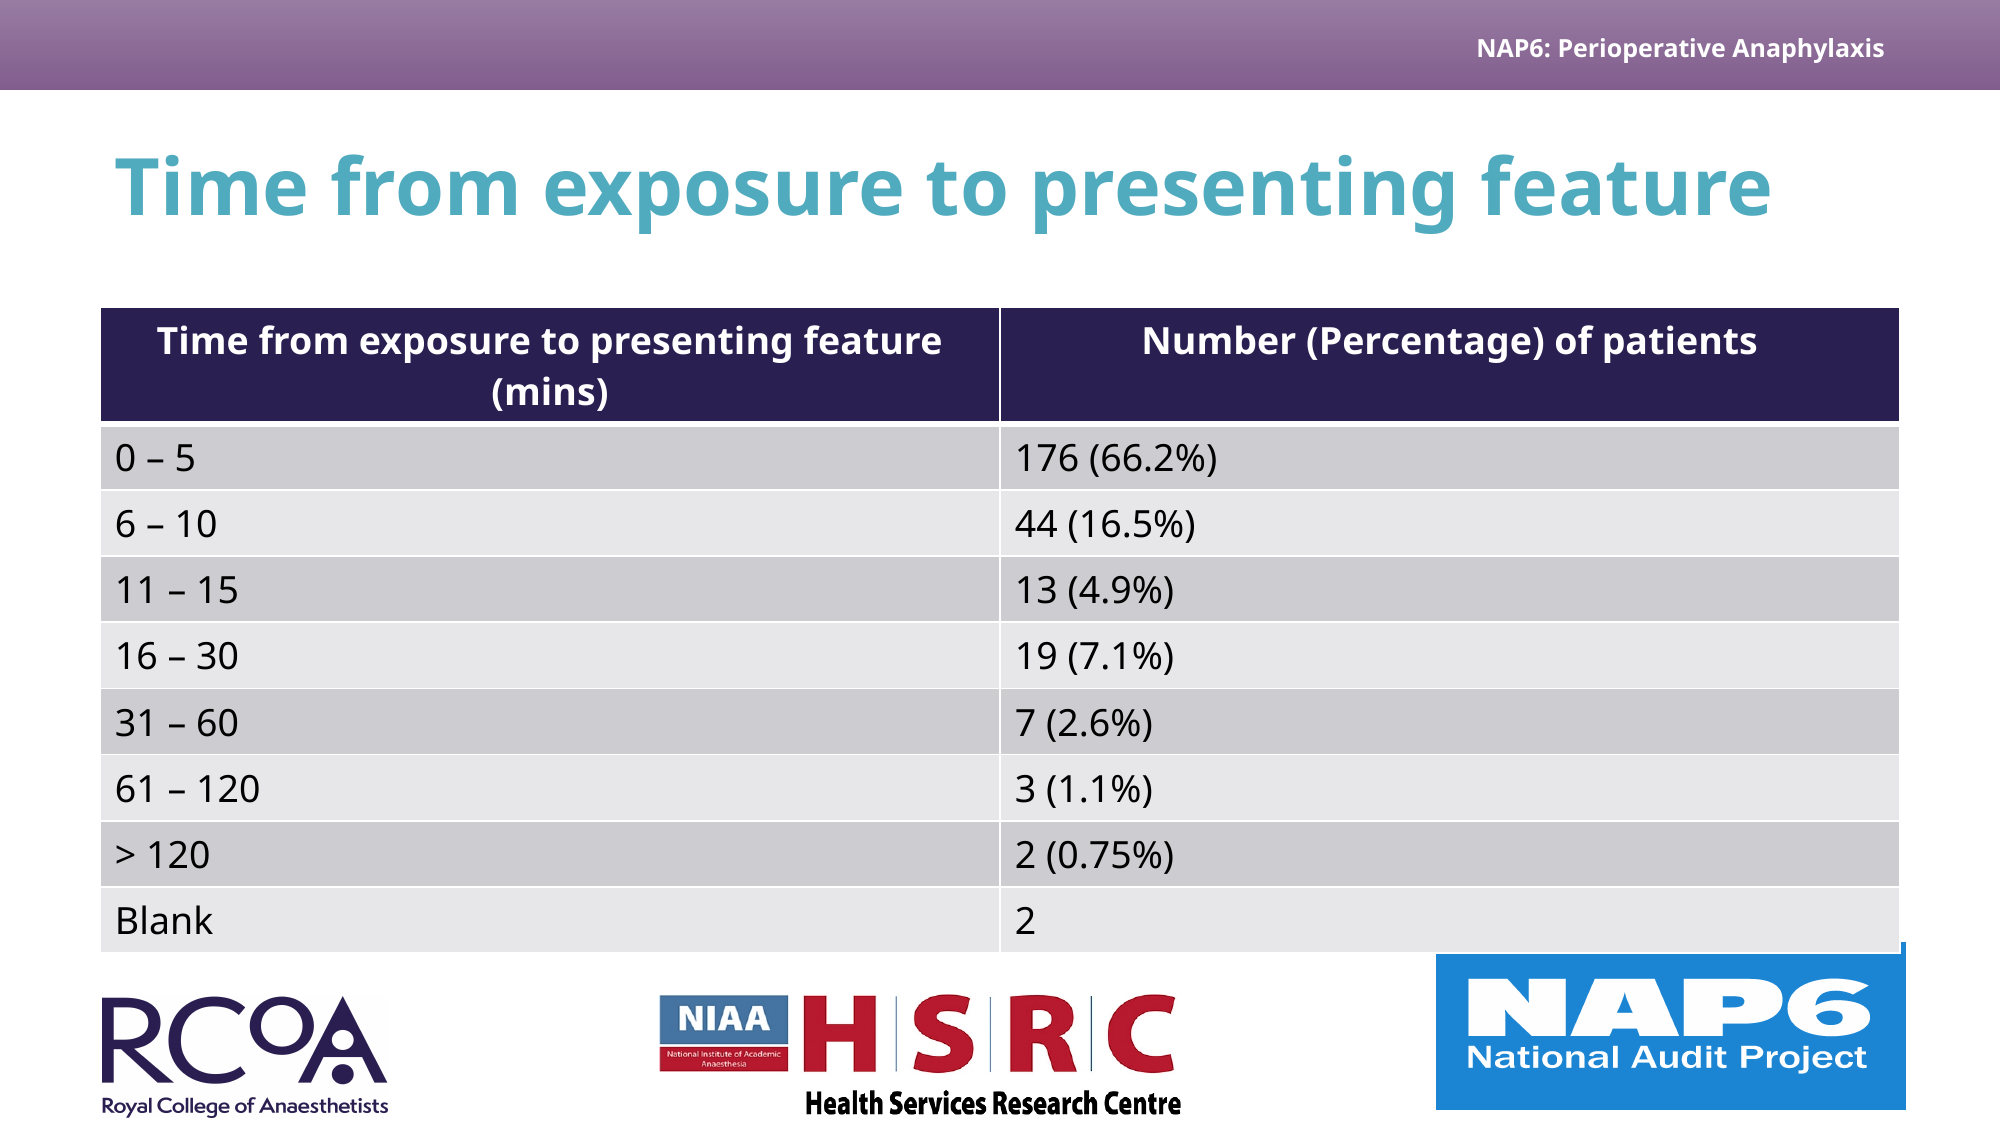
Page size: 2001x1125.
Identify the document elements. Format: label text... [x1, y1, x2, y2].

title Time from exposure to presenting feature [99, 89, 1900, 278]
table_cell 3 (1.1%) [1001, 755, 1899, 820]
table_cell 11 – 15 [101, 557, 999, 621]
table_cell 16 – 30 [101, 623, 999, 688]
table_cell 44 (16.5%) [1001, 491, 1899, 555]
picture [659, 977, 1181, 1122]
table_cell 7 (2.6%) [1001, 689, 1899, 754]
table_cell 2 (0.75%) [1001, 822, 1899, 886]
table_cell 0 – 5 [101, 427, 999, 489]
table_cell Blank [101, 888, 999, 952]
table_header Time from exposure to presenting feature (mins) [101, 308, 999, 421]
table_cell 19 (7.1%) [1001, 623, 1899, 688]
table_cell 6 – 10 [101, 491, 999, 555]
table_cell 31 – 60 [101, 689, 999, 754]
table_header Number (Percentage) of patients [1001, 308, 1899, 421]
table_cell 13 (4.9%) [1001, 557, 1899, 621]
picture [102, 996, 388, 1118]
table_cell 2 [1001, 888, 1899, 952]
table_cell > 120 [101, 822, 999, 886]
picture [1436, 942, 1906, 1110]
table_cell 61 – 120 [101, 755, 999, 820]
table_cell 176 (66.2%) [1001, 427, 1899, 489]
